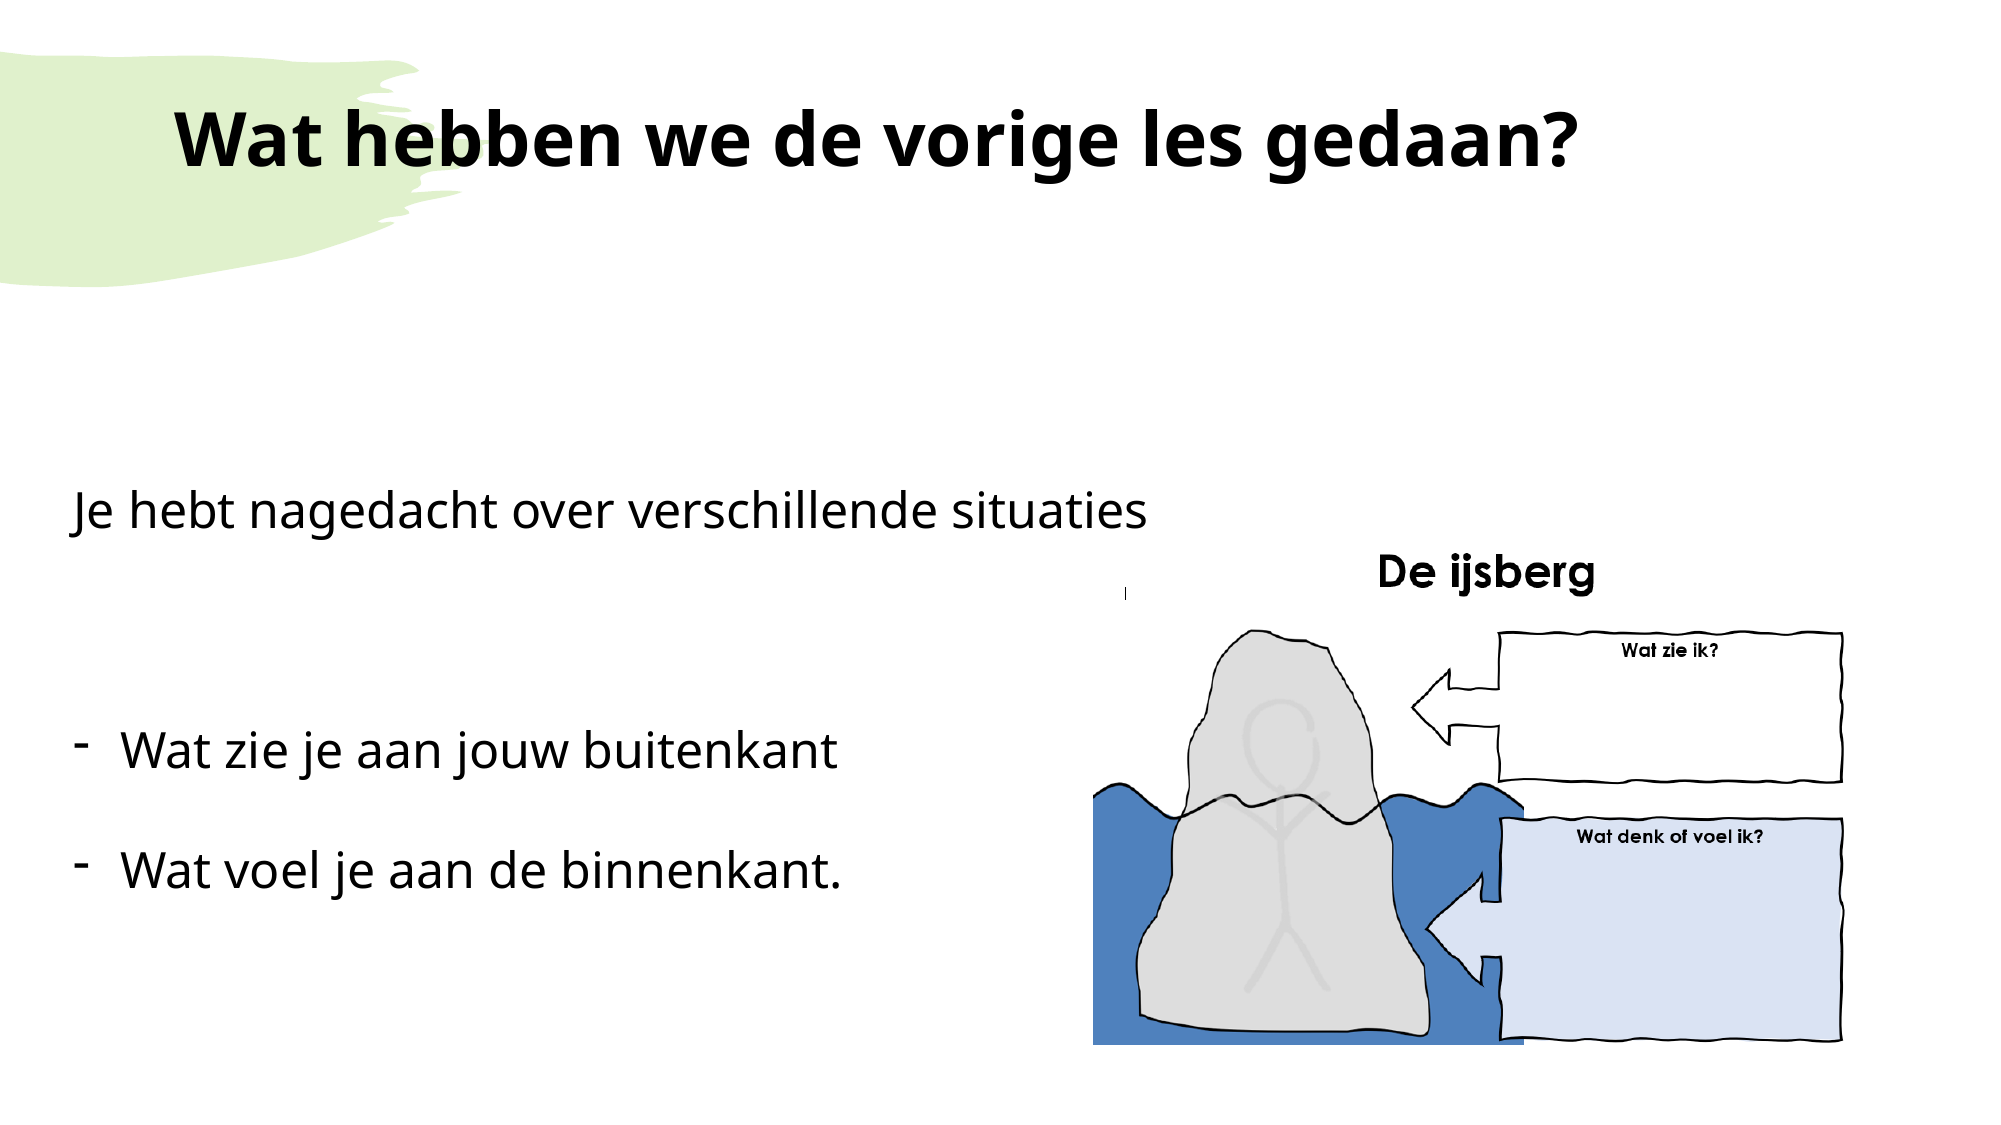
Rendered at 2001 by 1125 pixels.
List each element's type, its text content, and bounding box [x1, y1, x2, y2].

picture [1060, 524, 1855, 1062]
text_box Je hebt nagedacht over verschillende situaties Wat zie je aan jouw buitenkant Wat voel je aan de binnenkant. [58, 410, 1242, 906]
text_box Wat hebben we de vorige les gedaan? [160, 84, 1596, 189]
